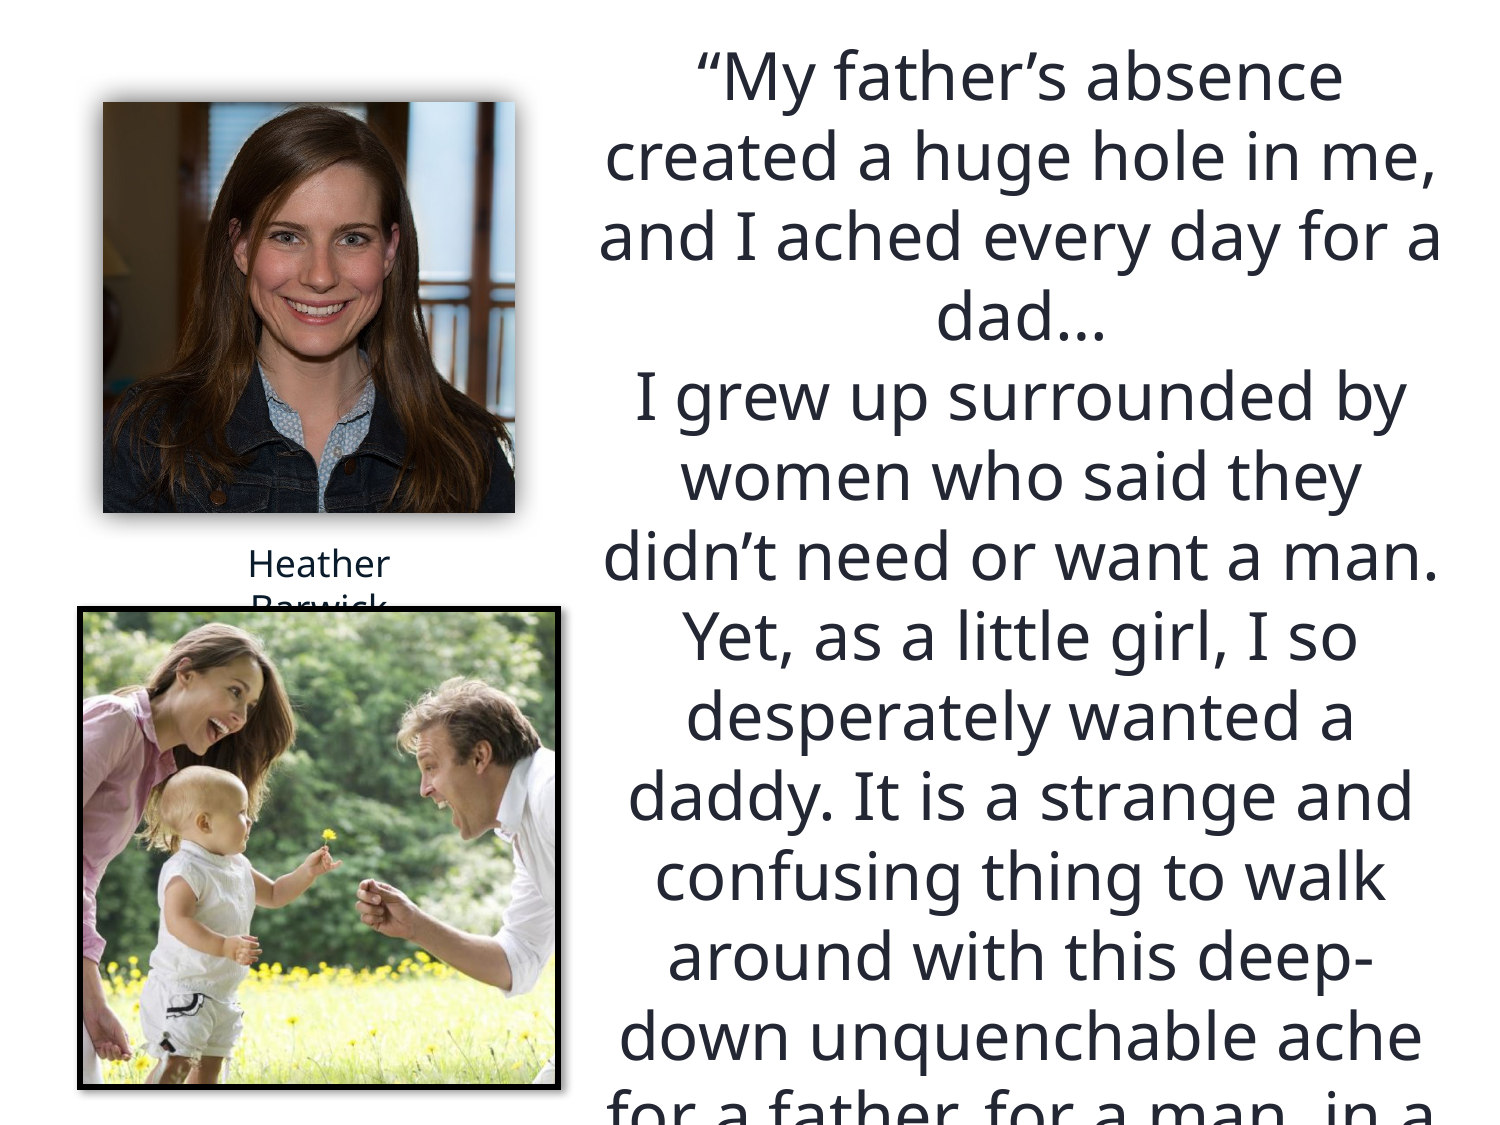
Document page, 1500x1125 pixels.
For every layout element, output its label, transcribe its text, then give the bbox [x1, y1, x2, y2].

text_box Heather Barwick [164, 532, 474, 604]
picture [82, 611, 556, 1085]
text_box “My father’s absence created a huge hole in me, and I ached every day for a dad… I grew up surrounded by women who said they didn’t need or want a man. Yet, as a little girl, I so desperately wanted a daddy. It is a strange and confusing thing to walk around with this deep-down unquenchable ache for a father, for a man, in a community that says that men are unnecessary.” [571, 26, 1472, 1125]
picture [103, 102, 515, 514]
